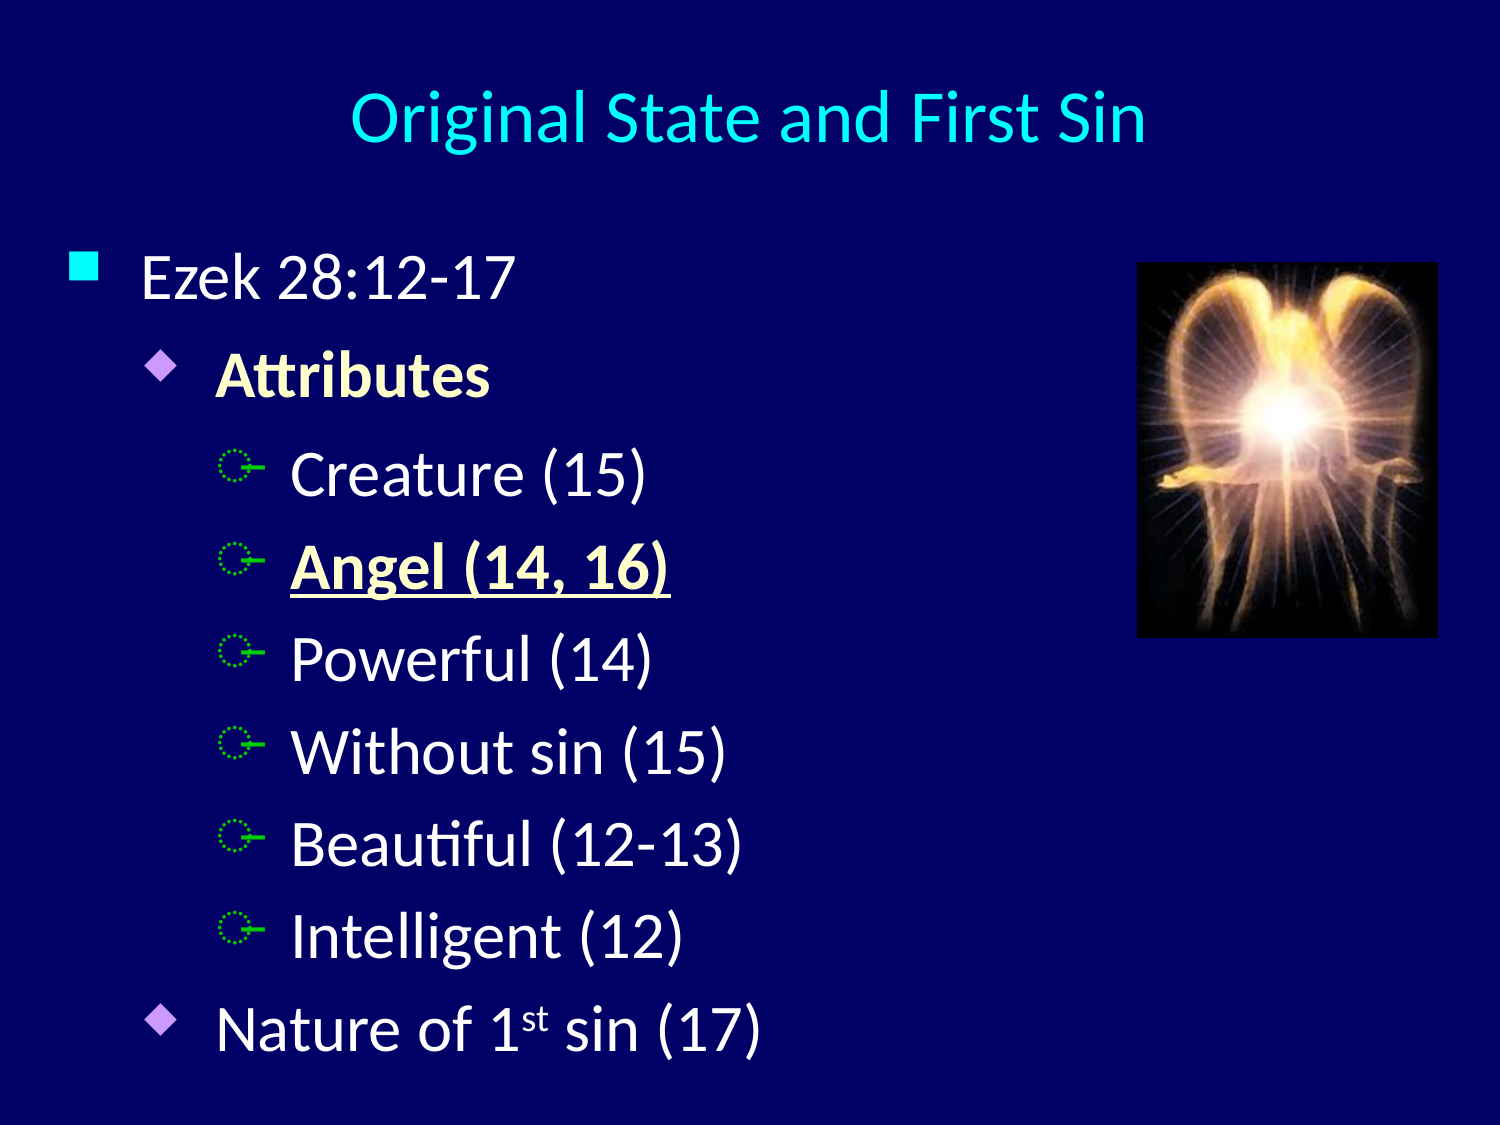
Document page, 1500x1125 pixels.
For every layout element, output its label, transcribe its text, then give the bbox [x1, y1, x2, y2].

text_box Original State and First Sin [112, 37, 1388, 188]
list Ezek 28:12-17 Attributes Creature (15) Angel (14, 16) Powerful (14) Without sin (15) Beautiful (12-13) Intelligent (12) Nature of 1st sin (17) [49, 224, 813, 1101]
picture [1137, 262, 1438, 638]
